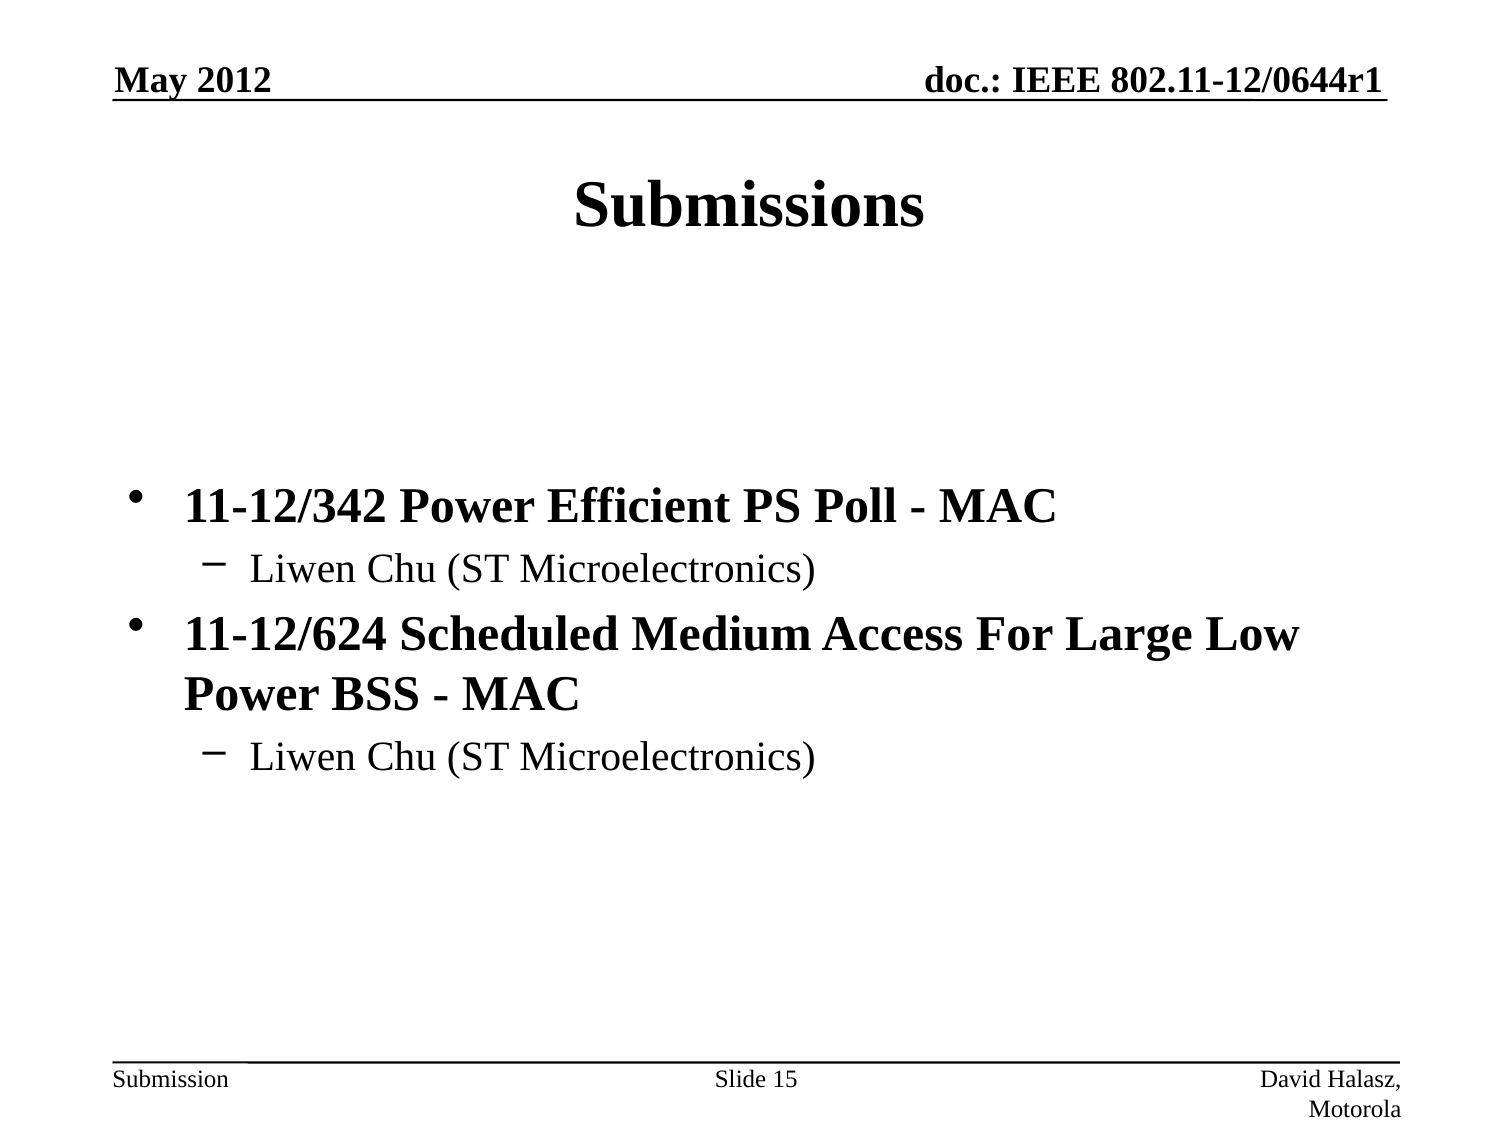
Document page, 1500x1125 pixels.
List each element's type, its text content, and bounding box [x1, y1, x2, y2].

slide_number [114, 54, 333, 101]
footer David Halasz, Motorola Mobility [1221, 1061, 1402, 1093]
title Submissions [112, 112, 1388, 288]
list 11-12/342 Power Efficient PS Poll - MAC Liwen Chu (ST Microelectronics) 11-12/624 Scheduled Medium Access For Large Low Power BSS - MAC Liwen Chu (ST Microelectronics) [112, 324, 1388, 1001]
slide_number Slide 15 [712, 1061, 800, 1093]
